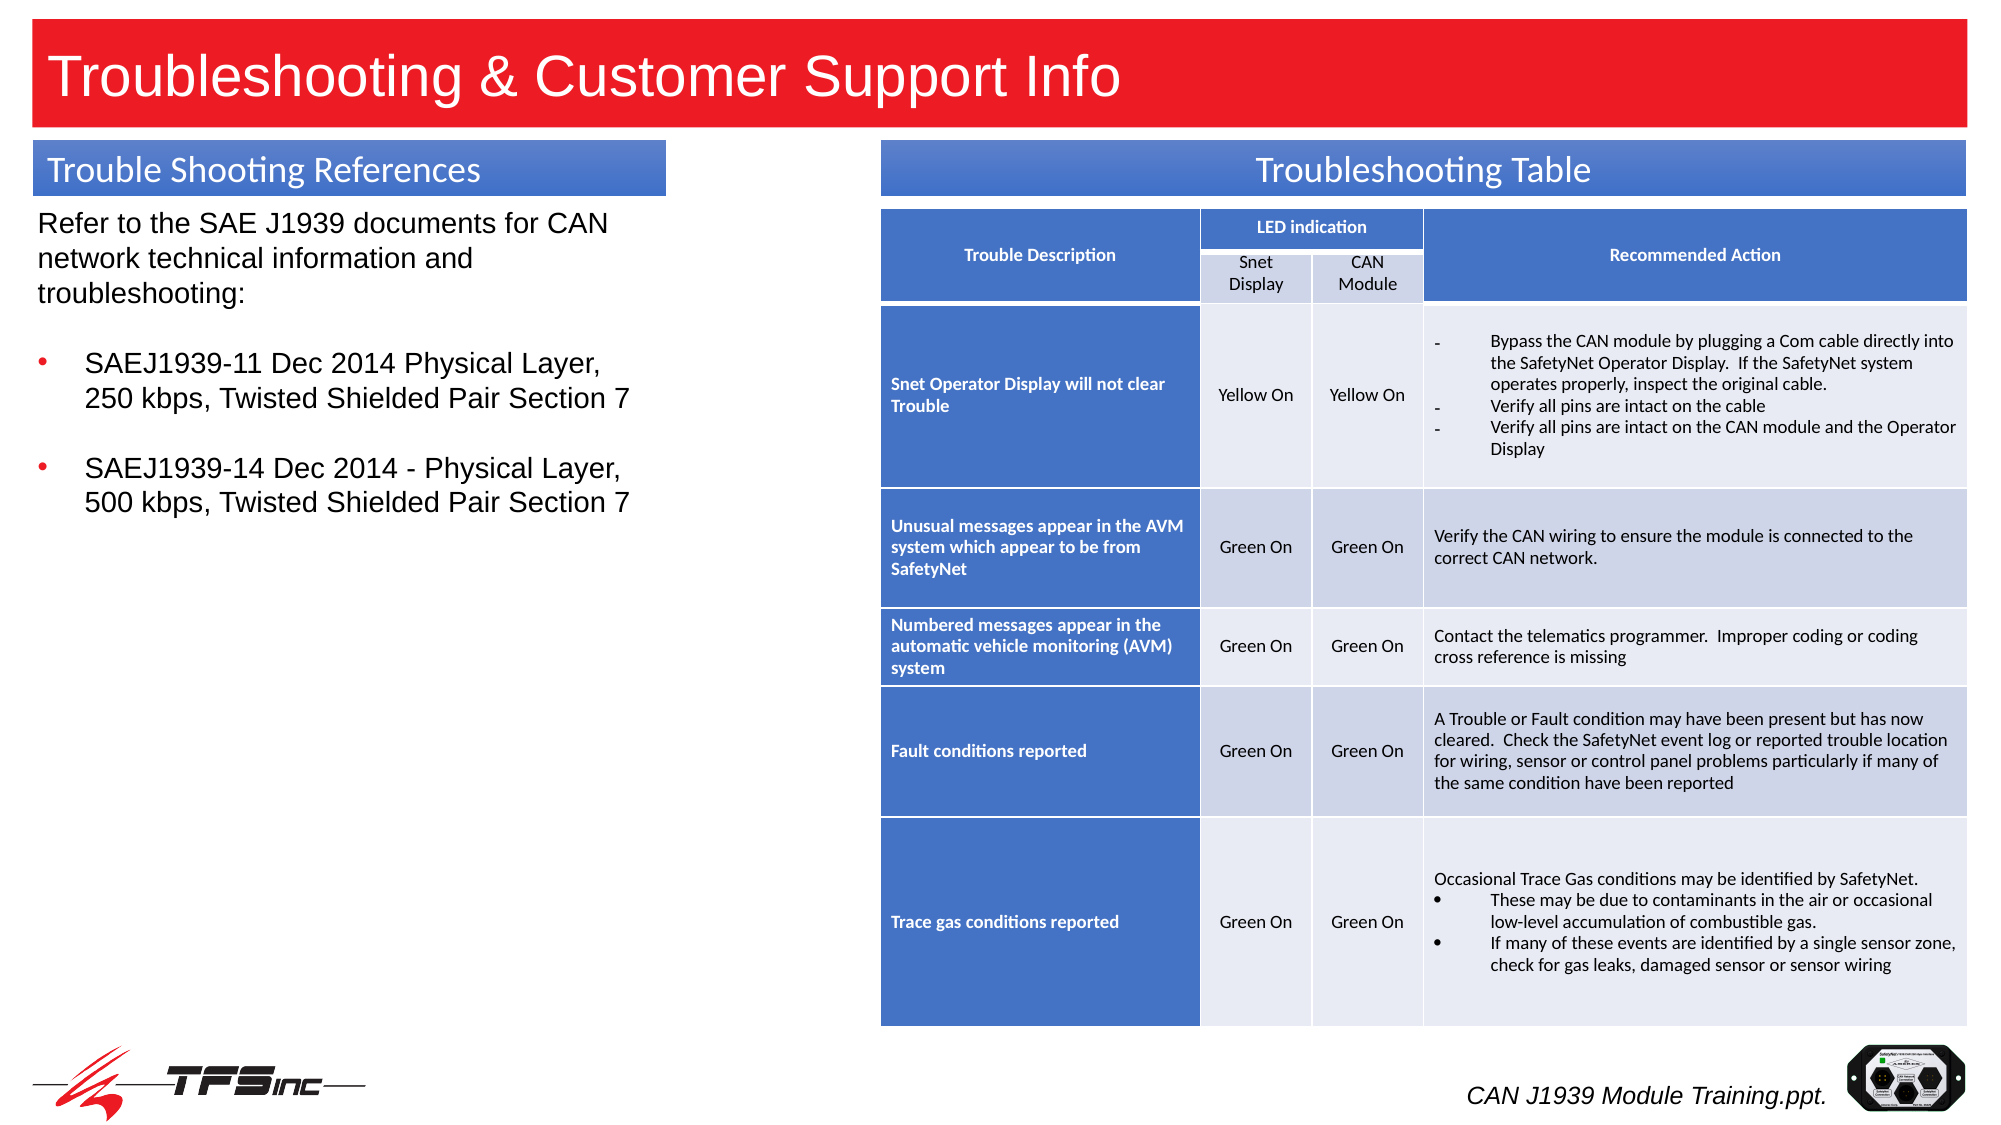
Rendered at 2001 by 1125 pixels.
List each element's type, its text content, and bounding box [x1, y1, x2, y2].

table_cell Green On [1313, 687, 1423, 816]
text_box [31, 18, 1969, 129]
text_box Refer to the SAE J1939 documents for CAN network technical information and troubleshooting: SAEJ1939-11 Dec 2014 Physical Layer, 250 kbps, Twisted Shielded Pair Section 7 SAEJ1939-14 Dec 2014 - Physical Layer, 500 kbps, Twisted Shielded Pair Section 7 [22, 196, 667, 701]
table_cell Numbered messages appear in the automatic vehicle monitoring (AVM) system [881, 609, 1200, 685]
text_box Troubleshooting Table [879, 138, 1969, 198]
table_cell Occasional Trace Gas conditions may be identified by SafetyNet. These may be due to contaminants in the air or occasional low-level accumulation of combustible gas. If many of these events are identified by a single sensor zone, check for gas leaks, damaged sensor or sensor wiring [1424, 818, 1967, 1026]
table_cell Yellow On [1201, 304, 1311, 487]
table_cell Green On [1201, 687, 1311, 816]
table_cell Green On [1201, 609, 1311, 685]
table_cell CAN Module [1313, 255, 1423, 303]
table_cell Unusual messages appear in the AVM system which appear to be from SafetyNet [881, 489, 1200, 607]
table_cell Contact the telematics programmer. Improper coding or coding cross reference is missing [1424, 609, 1967, 685]
table_cell Fault conditions reported [881, 687, 1200, 816]
table_cell Trace gas conditions reported [881, 818, 1200, 1026]
text_box Trouble Shooting References [31, 138, 668, 198]
table_cell Green On [1201, 818, 1311, 1026]
table_cell Green On [1201, 489, 1311, 607]
table_cell Snet Display [1201, 255, 1311, 303]
table_cell Bypass the CAN module by plugging a Com cable directly into the SafetyNet Operator Display. If the SafetyNet system operates properly, inspect the original cable. Verify all pins are intact on the cable Verify all pins are intact on the CAN module and the Operator Display [1424, 306, 1967, 487]
table_cell Green On [1313, 609, 1423, 685]
table_cell A Trouble or Fault condition may have been present but has now cleared. Check the SafetyNet event log or reported trouble location for wiring, sensor or control panel problems particularly if many of the same condition have been reported [1424, 687, 1967, 816]
table_header LED indication [1201, 209, 1423, 249]
text_box Troubleshooting & Customer Support Info [32, 30, 1900, 116]
table_cell Green On [1313, 489, 1423, 607]
table_header Trouble Description [881, 209, 1200, 301]
table_cell Green On [1313, 818, 1423, 1026]
table_cell Snet Operator Display will not clear Trouble [881, 306, 1200, 487]
picture [1843, 1042, 1968, 1114]
text_box CAN J1939 Module Training.ppt. [1451, 1072, 1844, 1125]
table_cell Yellow On [1313, 304, 1423, 487]
picture [32, 1045, 366, 1122]
table_cell Verify the CAN wiring to ensure the module is connected to the correct CAN network. [1424, 489, 1967, 607]
table_header Recommended Action [1424, 209, 1967, 301]
